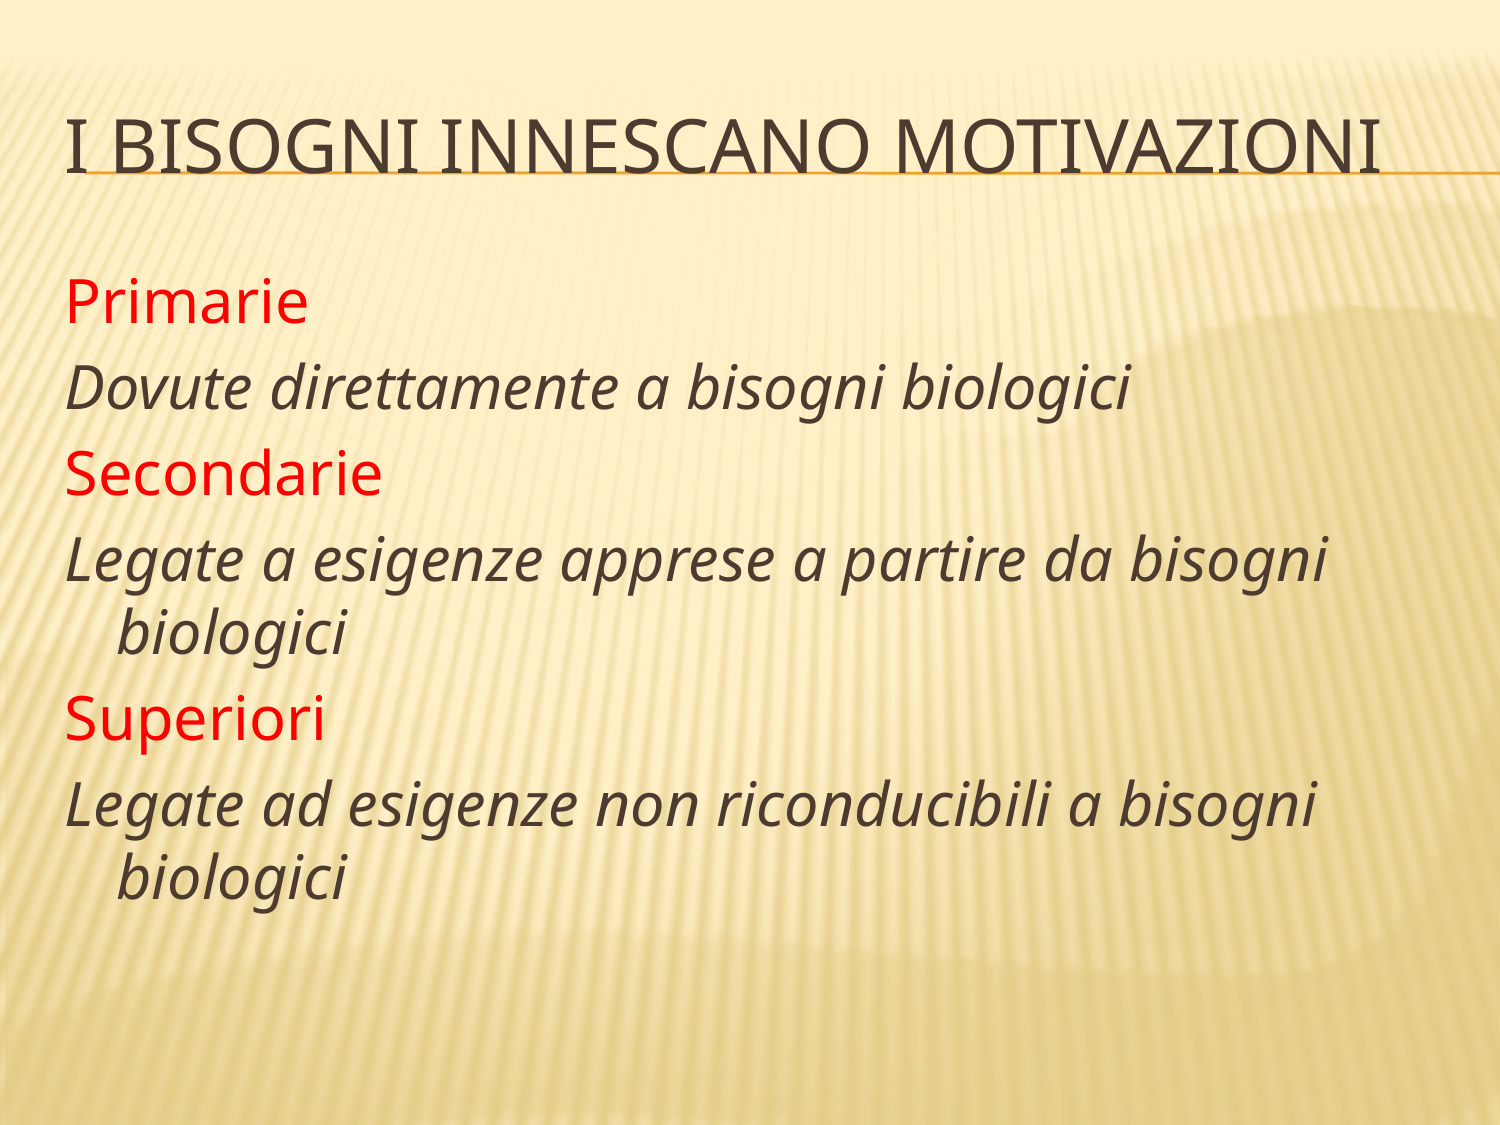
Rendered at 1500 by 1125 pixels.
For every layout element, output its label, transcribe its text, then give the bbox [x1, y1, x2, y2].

title I bisogni innescano motivazioni [50, 75, 1475, 213]
list Primarie Dovute direttamente a bisogni biologici Secondarie Legate a esigenze apprese a partire da bisogni biologici Superiori Legate ad esigenze non riconducibili a bisogni biologici [50, 254, 1475, 998]
